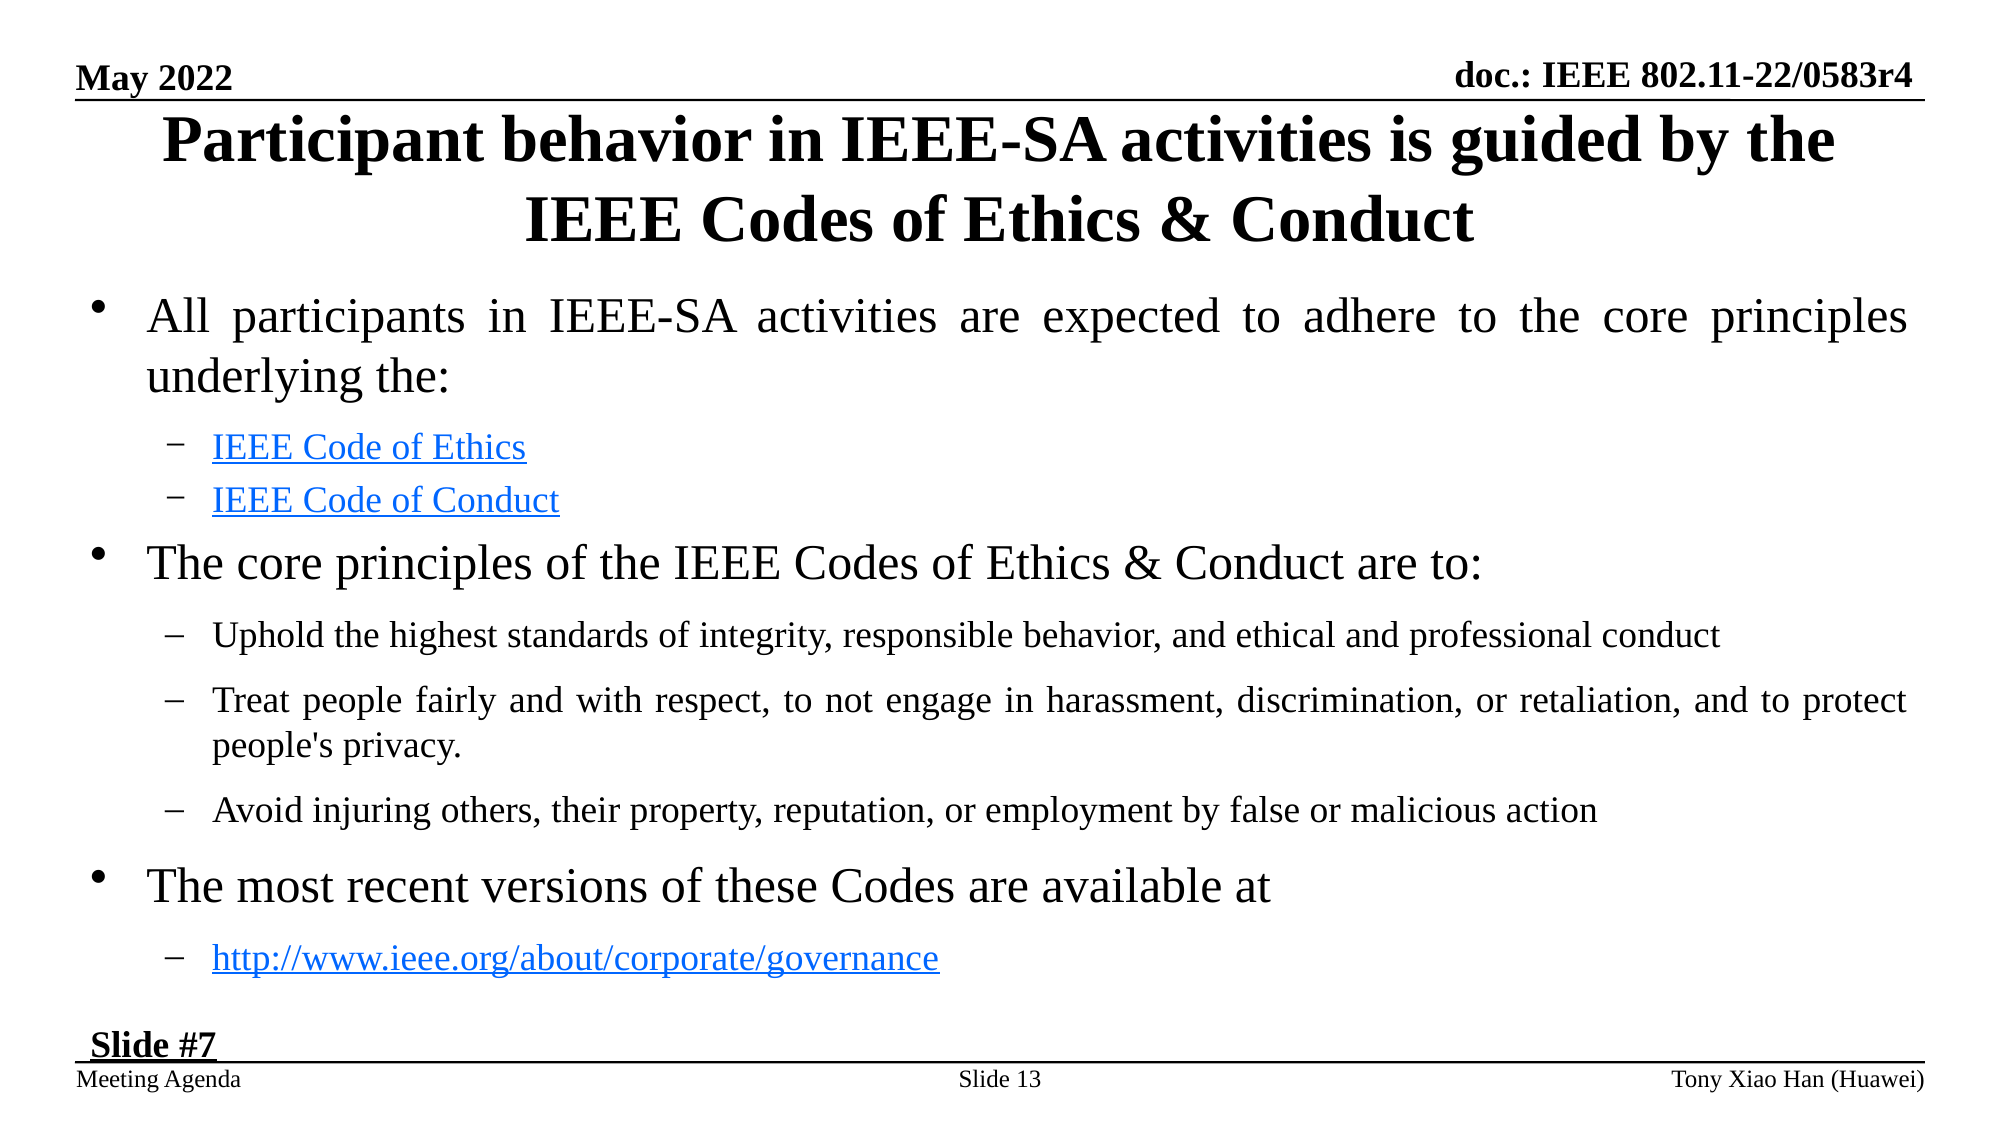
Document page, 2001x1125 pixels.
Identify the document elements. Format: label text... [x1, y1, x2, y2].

text_box Participant behavior in IEEE-SA activities is guided by the IEEE Codes of Ethics & Conduct [75, 87, 1925, 263]
list All participants in IEEE-SA activities are expected to adhere to the core principles underlying the: IEEE Code of Ethics IEEE Code of Conduct The core principles of the IEEE Codes of Ethics & Conduct are to: Uphold the highest standards of integrity, responsible behavior, and ethical and professional conduct Treat people fairly and with respect, to not engage in harassment, discrimination, or retaliation, and to protect people's privacy. Avoid injuring others, their property, reputation, or employment by false or malicious action The most recent versions of these Codes are available at http://www.ieee.org/about/corporate/governance [75, 275, 1925, 1038]
text_box Slide #7 [75, 1012, 232, 1073]
